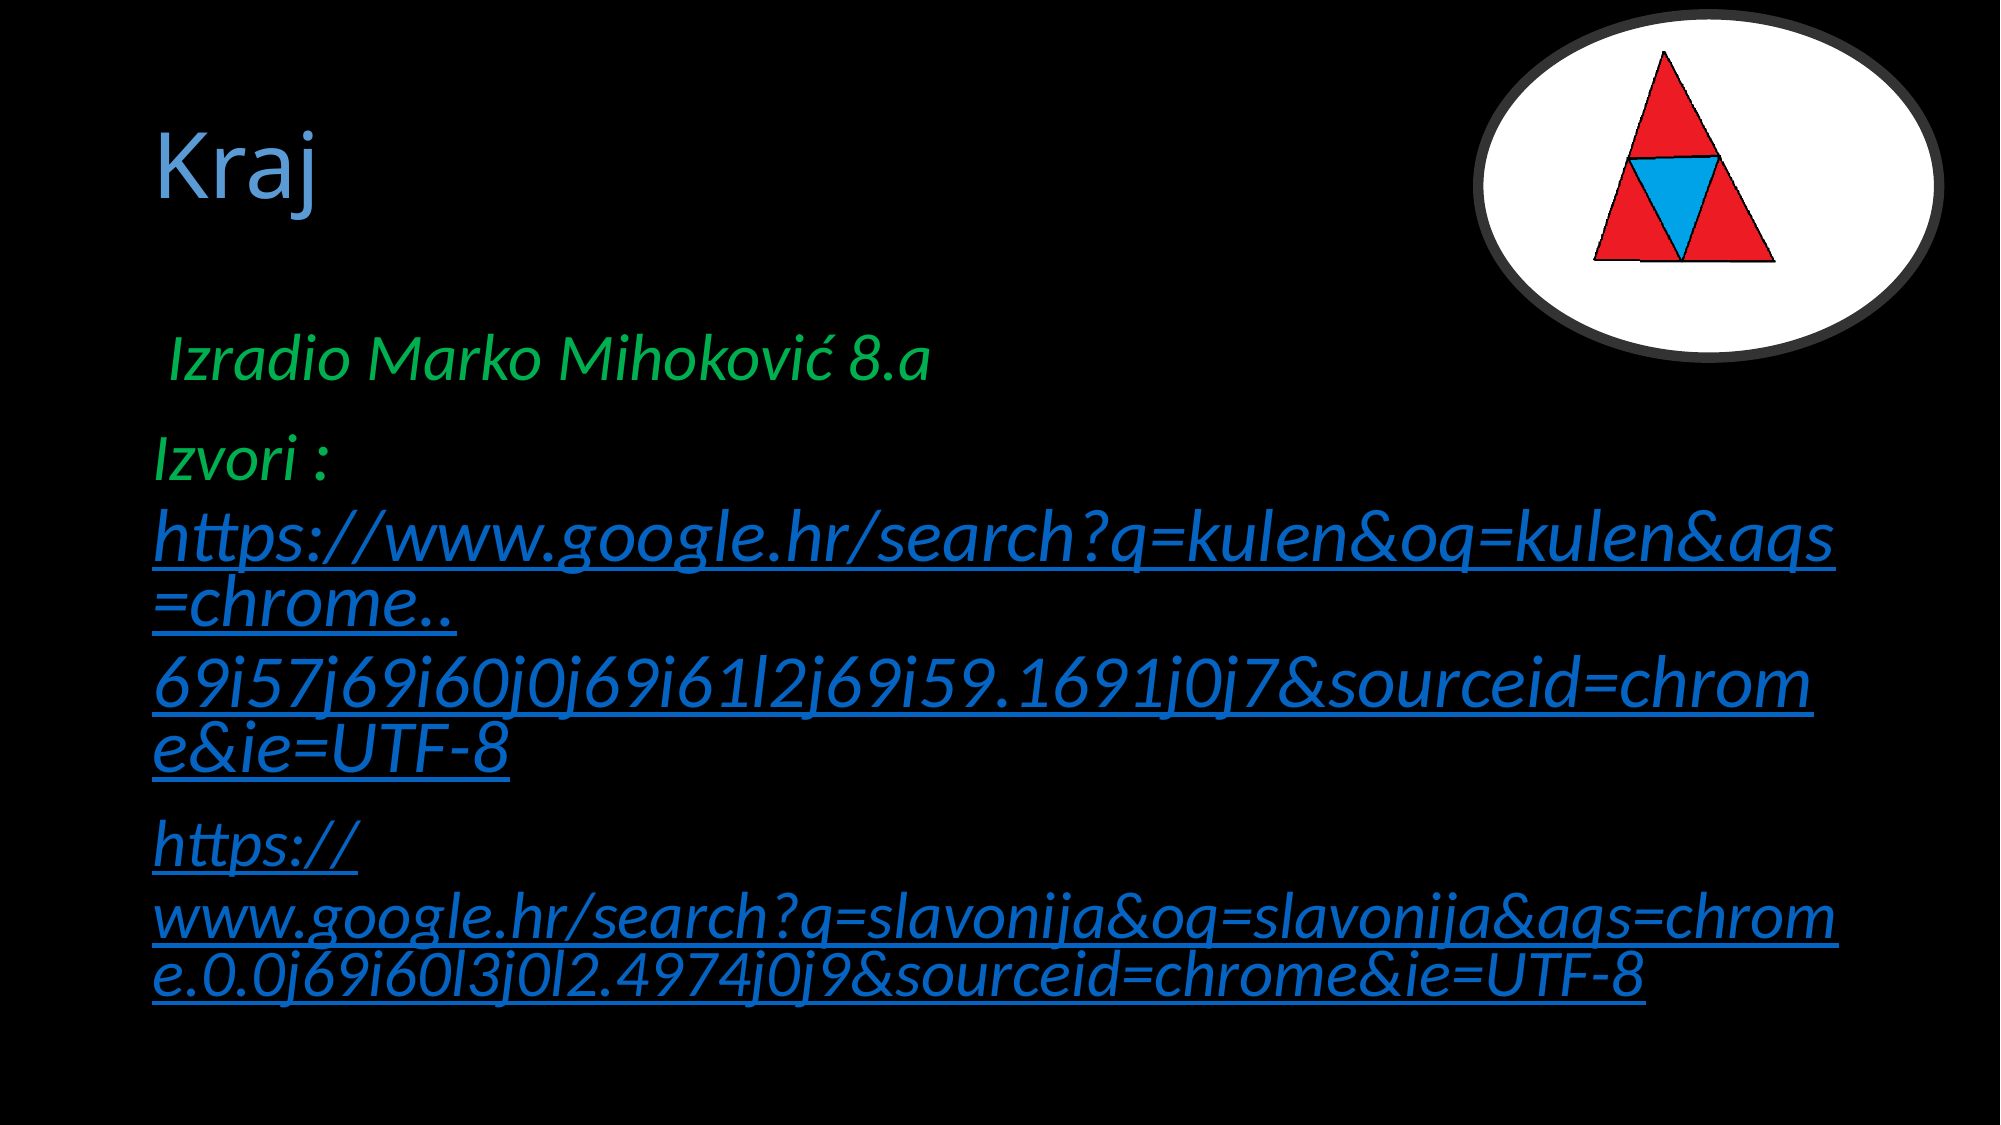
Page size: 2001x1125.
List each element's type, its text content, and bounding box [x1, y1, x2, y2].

picture [1478, 14, 1940, 358]
list Izradio Marko Mihoković 8.a Izvori : https://www.google.hr/search?q=kulen&oq=kulen&aqs=chrome..69i57j69i60j0j69i61l2j69i59.1691j0j7&sourceid=chrome&ie=UTF-8 https://www.google.hr/search?q=slavonija&oq=slavonija&aqs=chrome.0.0j69i60l3j0l2.4974j0j9&sourceid=chrome&ie=UTF-8 [137, 315, 1863, 1030]
title Kraj [137, 59, 1478, 278]
